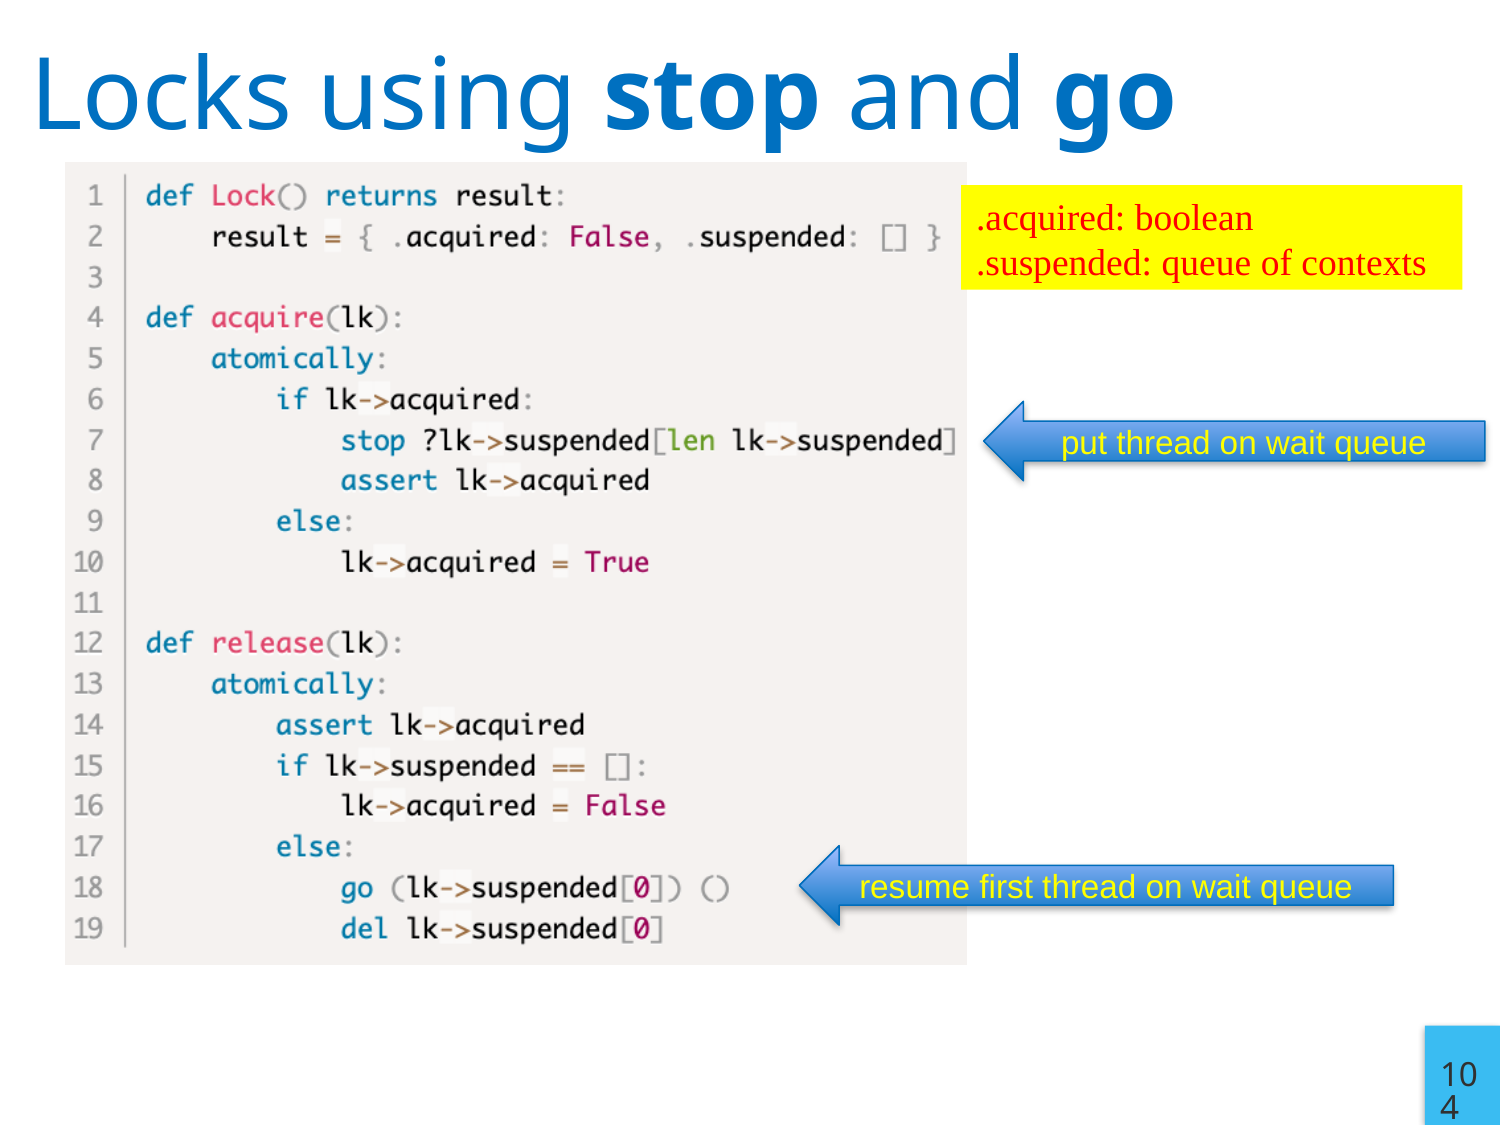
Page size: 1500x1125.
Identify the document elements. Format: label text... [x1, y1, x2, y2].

text_box put thread on wait queue [983, 400, 1486, 482]
title Locks using stop and go [15, 16, 1485, 163]
slide_number 104 [1425, 1025, 1500, 1125]
text_box resume first thread on wait queue [971, 864, 1395, 906]
picture [64, 162, 968, 966]
text_box .acquired: boolean .suspended: queue of contexts [971, 185, 1463, 290]
